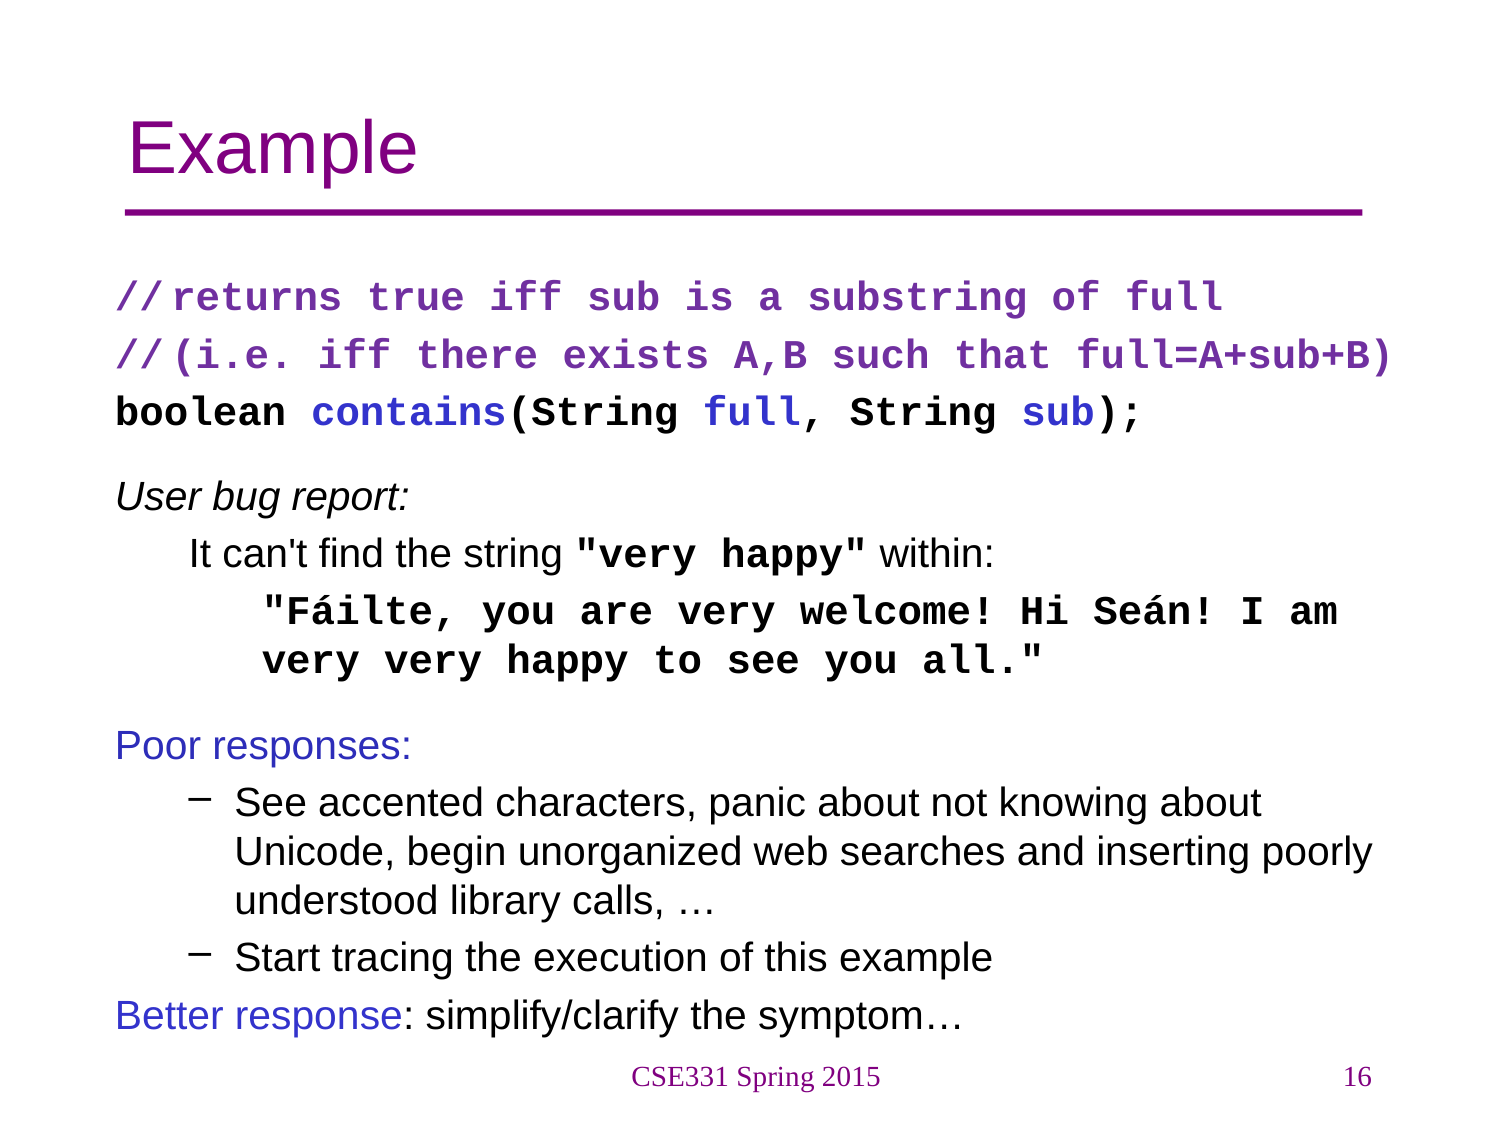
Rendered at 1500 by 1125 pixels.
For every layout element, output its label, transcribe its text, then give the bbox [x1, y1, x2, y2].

slide_number 16 [1074, 1049, 1388, 1125]
list // returns true iff sub is a substring of full // (i.e. iff there exists A,B such that full=A+sub+B) boolean contains(String full, String sub); User bug report: It can't find the string "very happy" within: "Fáilte, you are very welcome! Hi Seán! I am very very happy to see you all." Poor responses: See accented characters, panic about not knowing about Unicode, begin unorganized web searches and inserting poorly understood library calls, … Start tracing the execution of this example Better response: simplify/clarify the symptom… [99, 262, 1450, 1050]
footer CSE331 Spring 2015 [474, 1049, 1038, 1125]
title Example [112, 50, 1388, 238]
